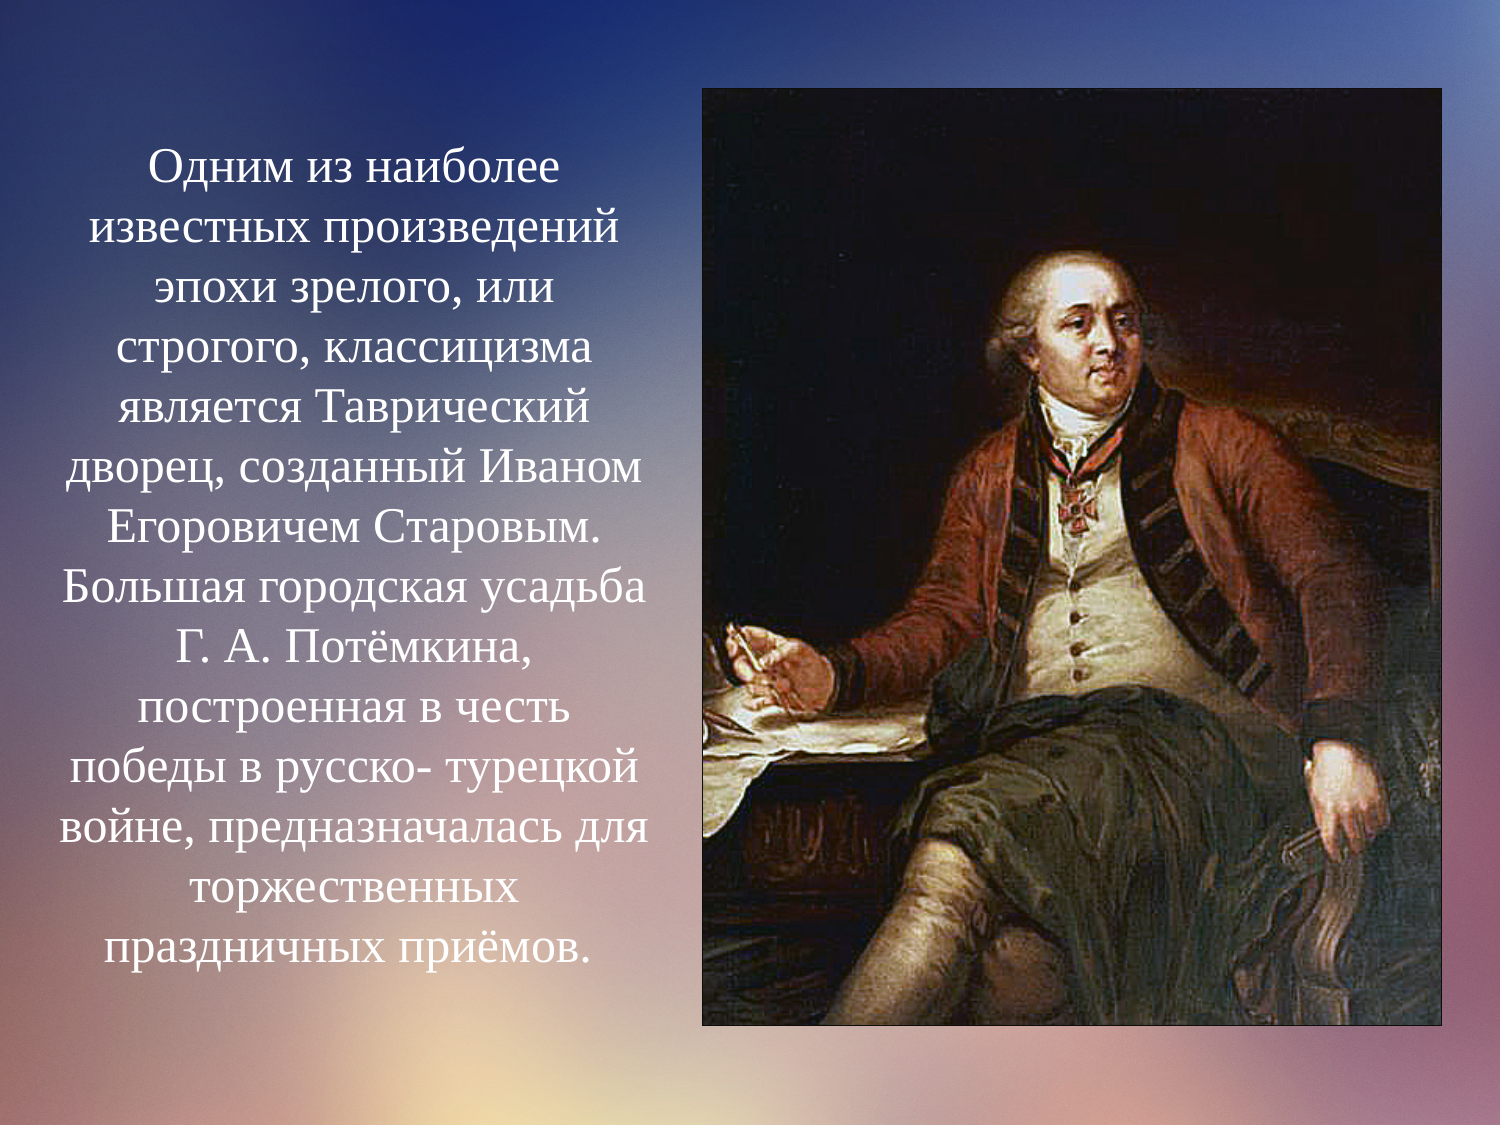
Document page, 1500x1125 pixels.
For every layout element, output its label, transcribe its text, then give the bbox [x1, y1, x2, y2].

picture [0, 0, 1500, 1125]
text_box Одним из наиболее известных произведений эпохи зрелого, или строгого, классицизма является Таврический дворец, созданный Иваном Егоровичем Старовым. Большая городская усадьба Г. А. Потёмкина, построенная в честь победы в русско- турецкой войне, предназначалась для торжественных праздничных приёмов. [41, 125, 668, 981]
